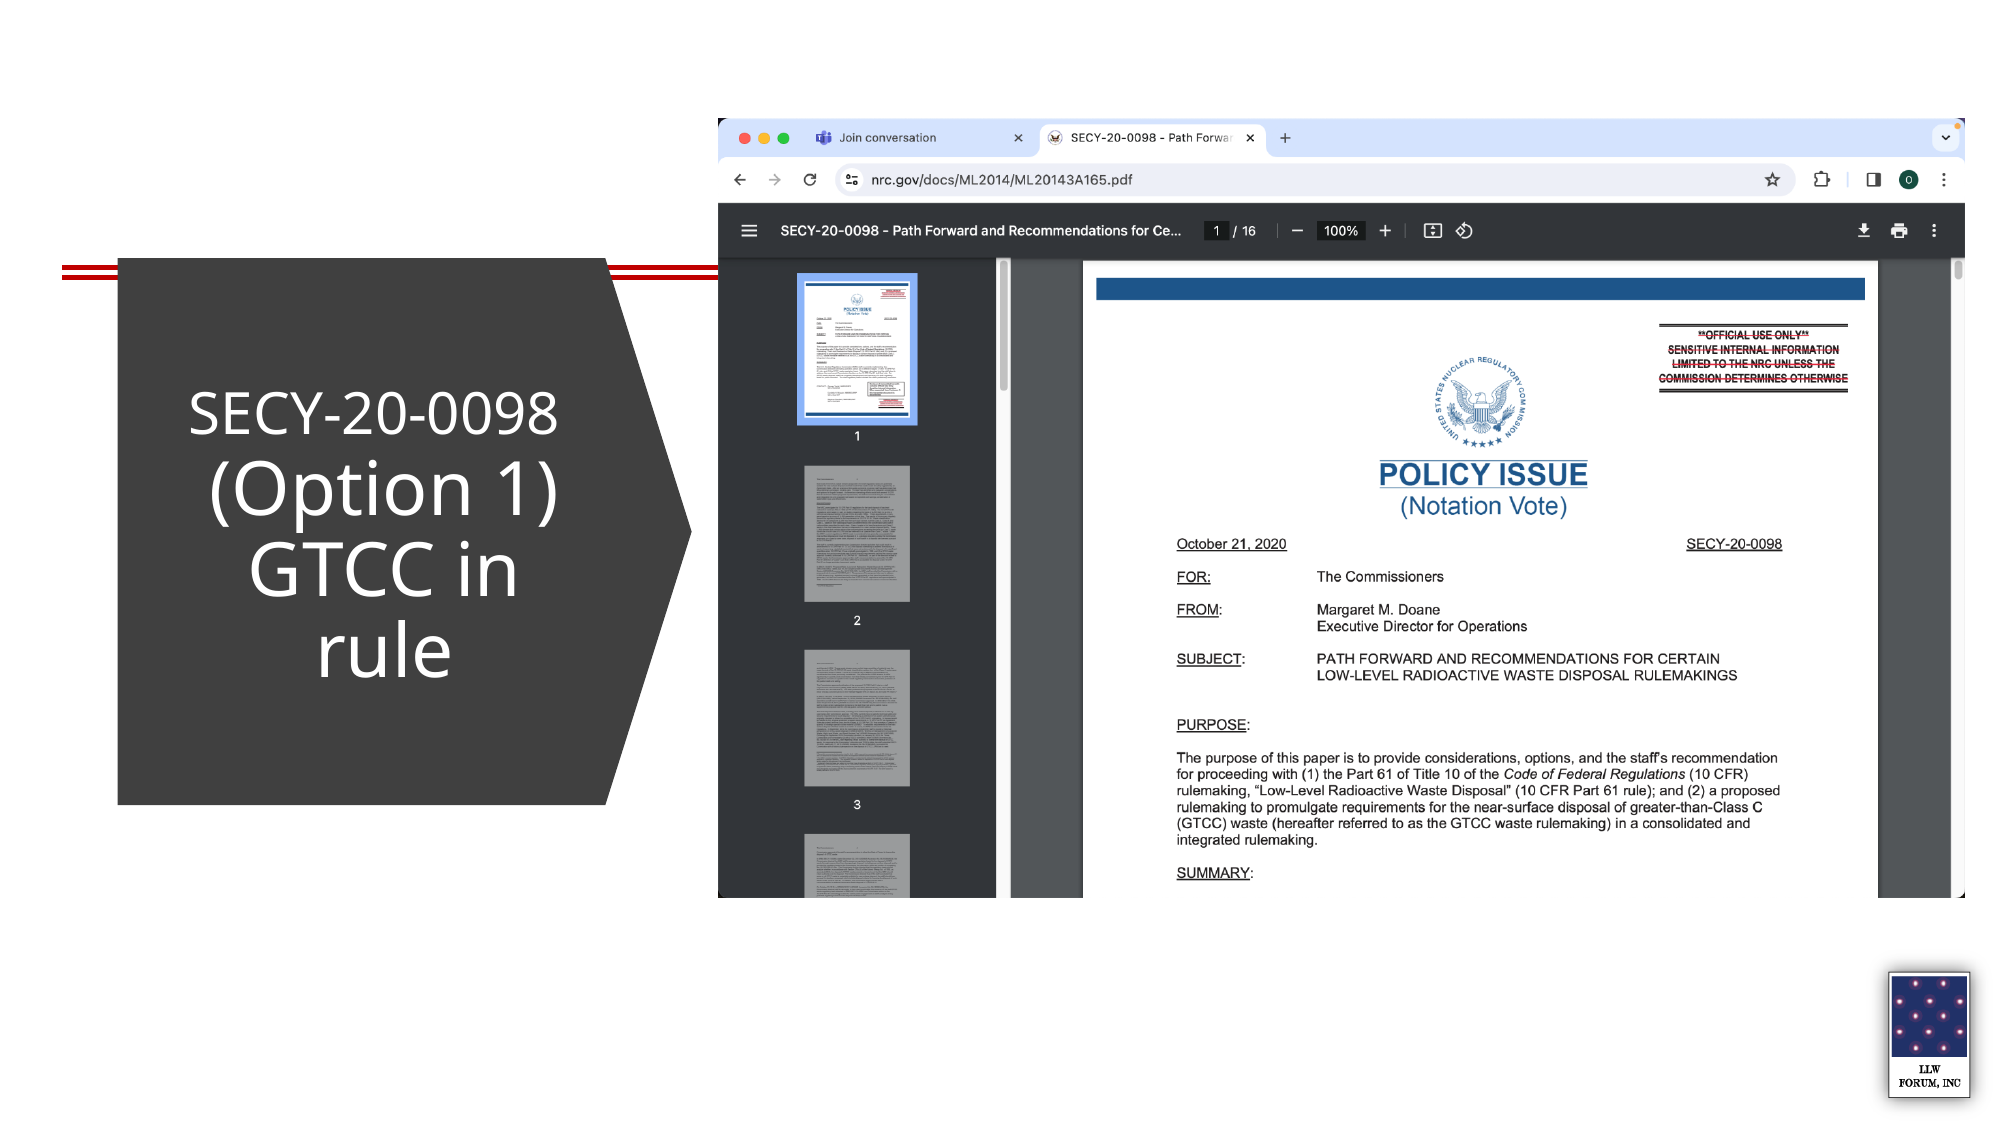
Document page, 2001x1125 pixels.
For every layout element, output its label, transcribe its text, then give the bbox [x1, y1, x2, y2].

picture [1862, 942, 2000, 1123]
title SECY-20-0098 (Option 1) GTCC in rule [168, 322, 601, 741]
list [718, 118, 1965, 898]
text_box [116, 257, 693, 807]
